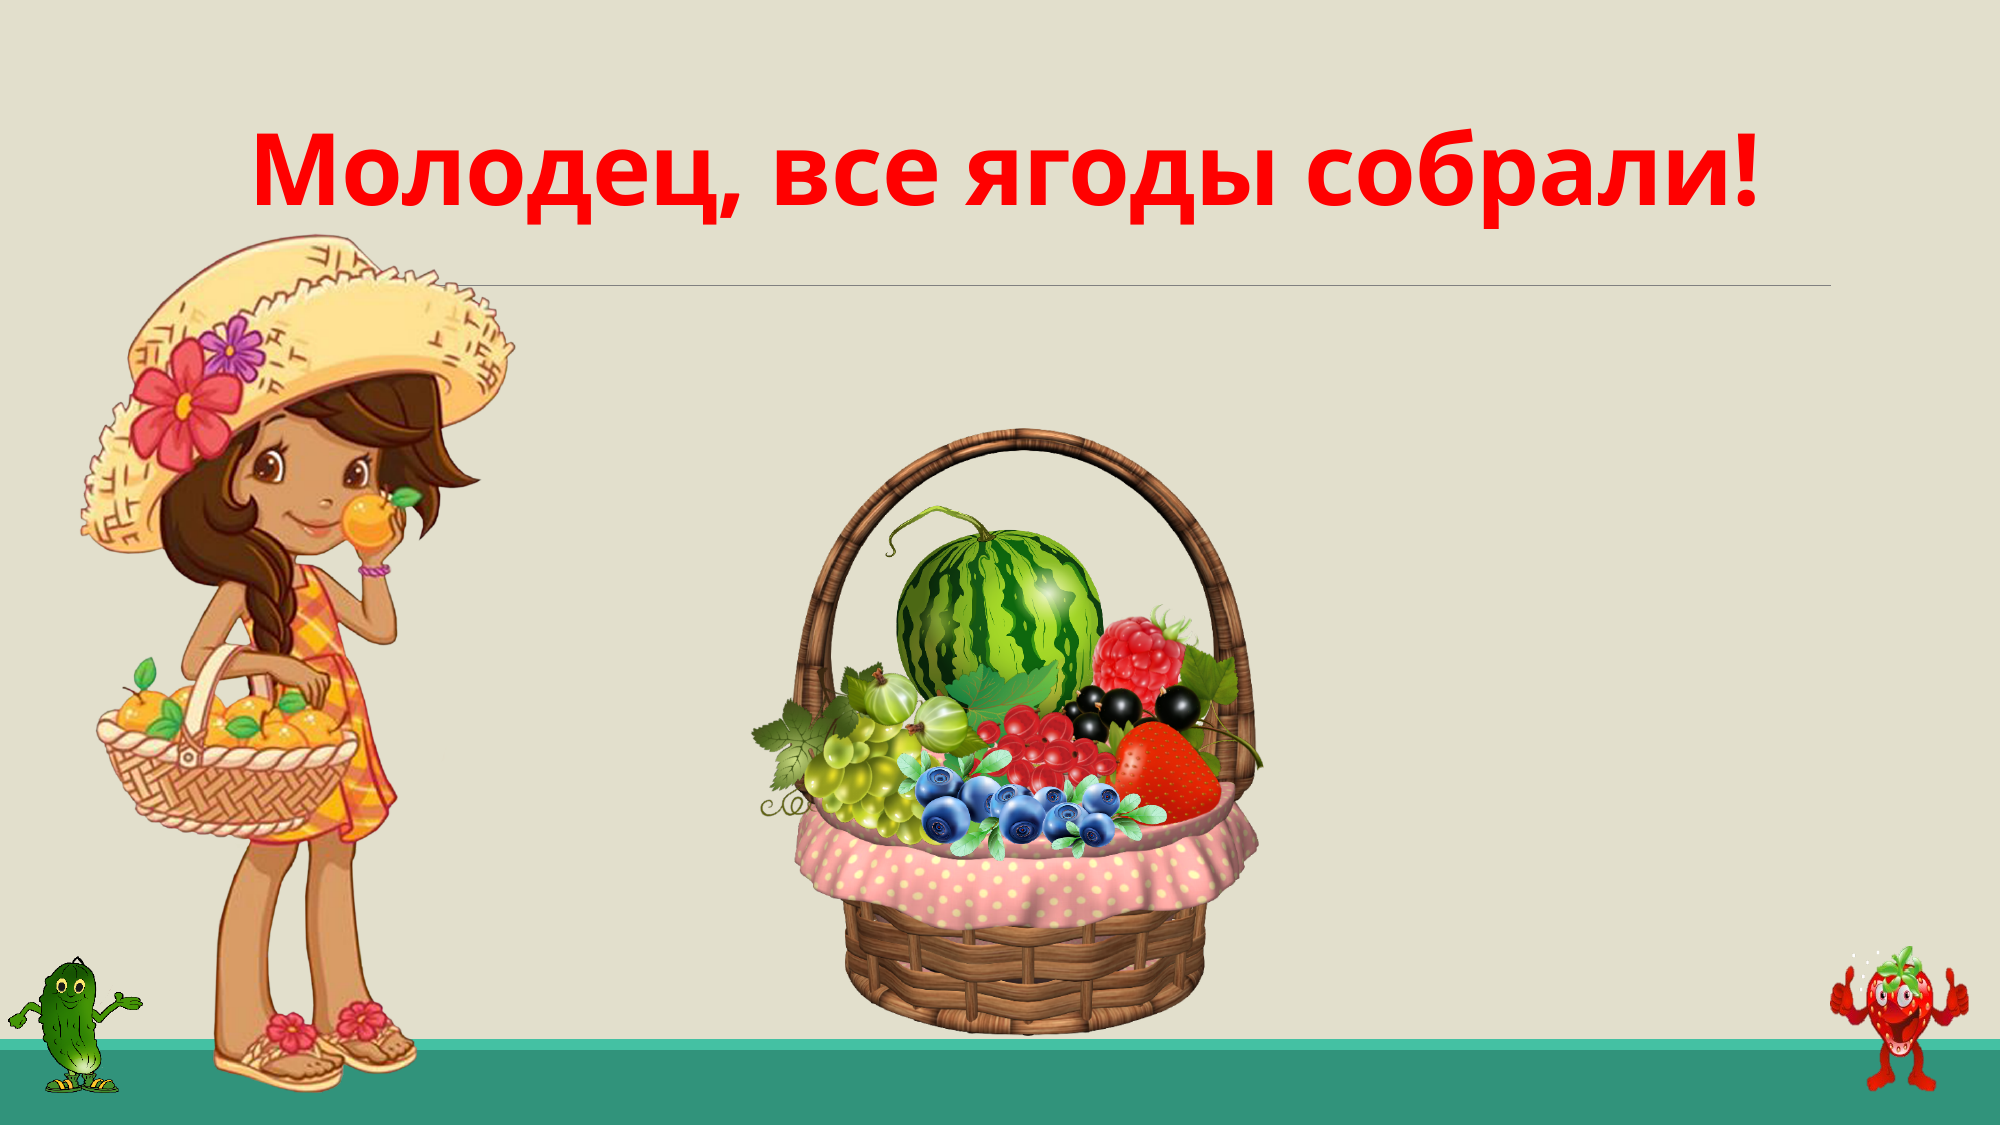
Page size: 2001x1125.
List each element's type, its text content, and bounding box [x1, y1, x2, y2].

picture [7, 232, 517, 1093]
picture [713, 428, 1266, 1036]
title Молодец, все ягоды собрали! [180, 47, 1830, 234]
picture [1829, 946, 1970, 1096]
